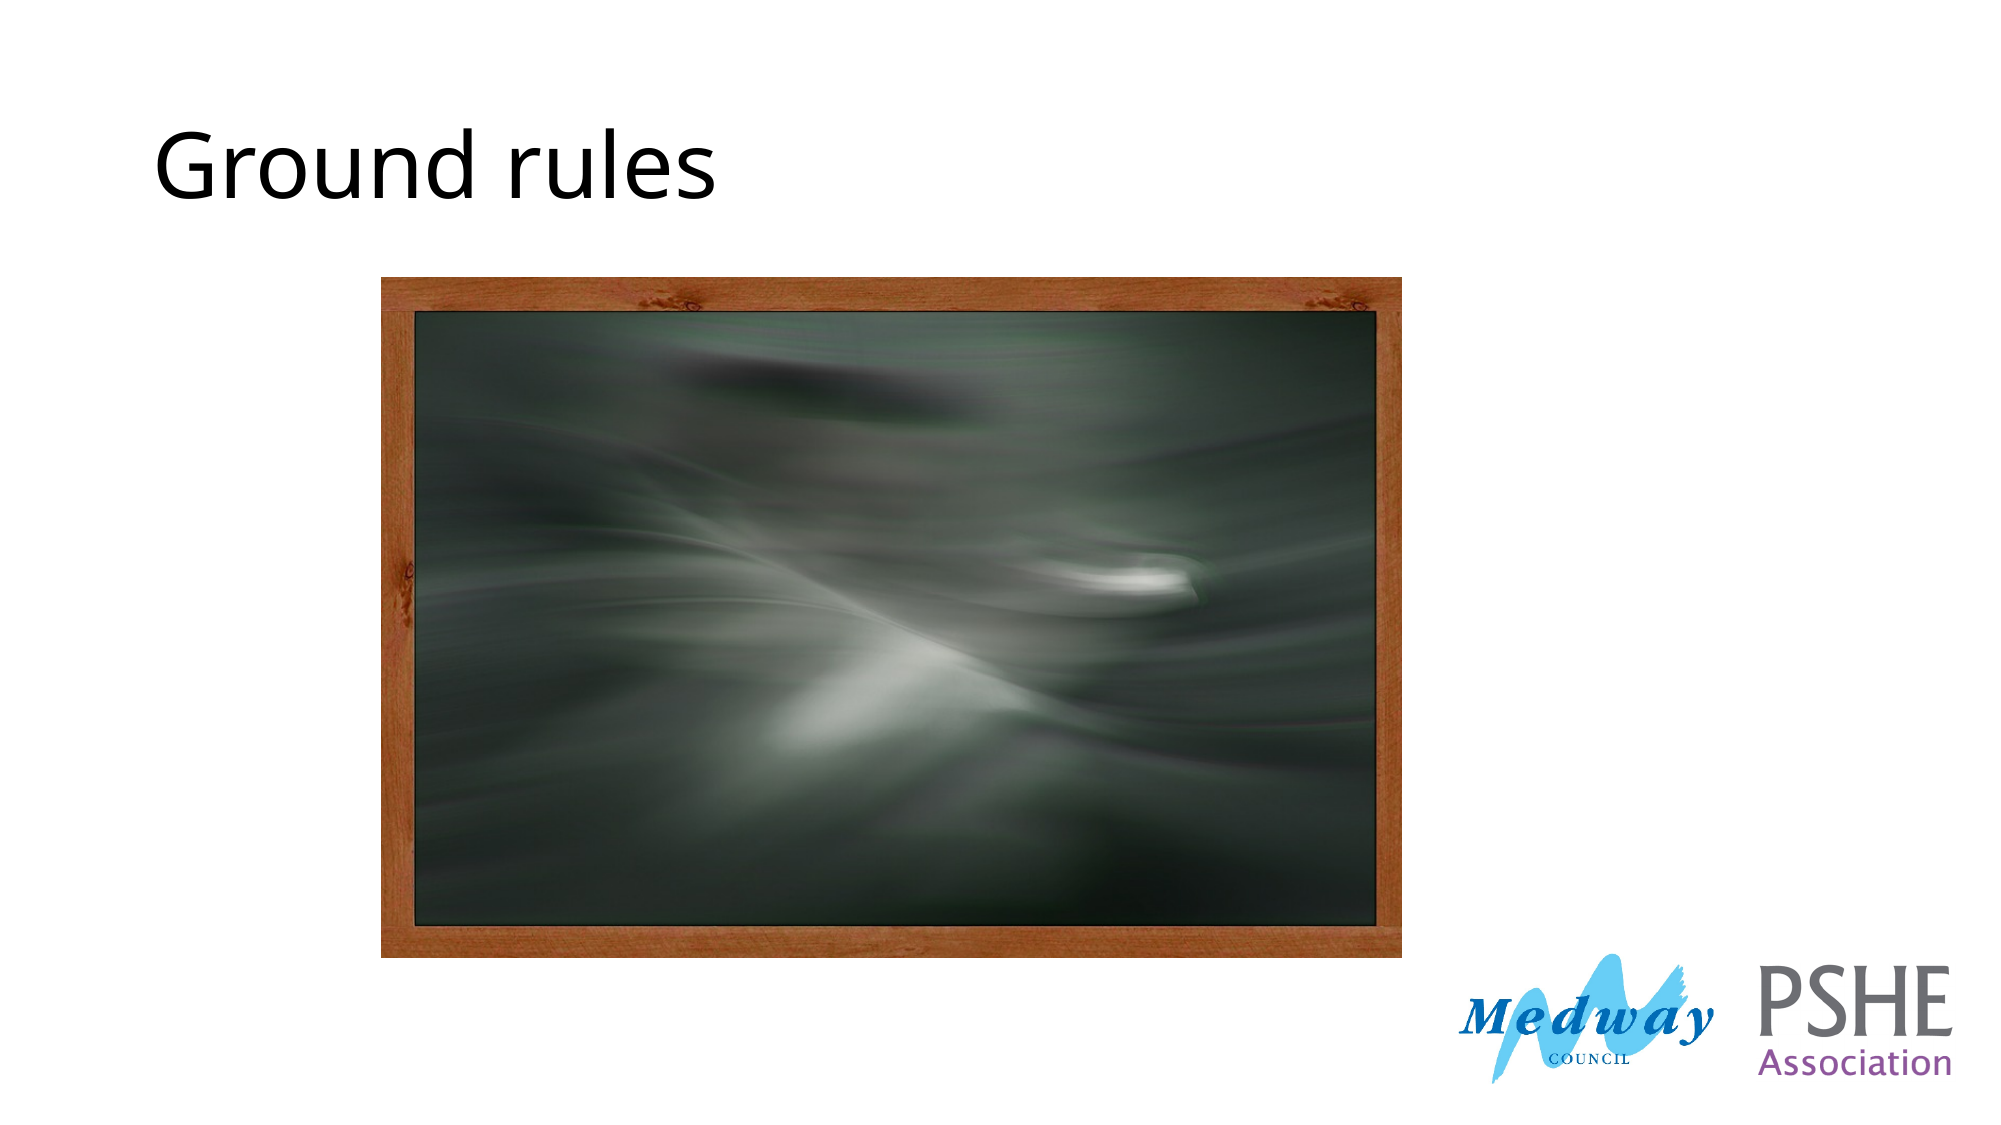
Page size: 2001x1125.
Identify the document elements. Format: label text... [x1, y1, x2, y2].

picture [1756, 963, 1956, 1082]
picture [381, 277, 1402, 958]
picture [1458, 953, 1714, 1084]
title Ground rules [137, 59, 1863, 278]
